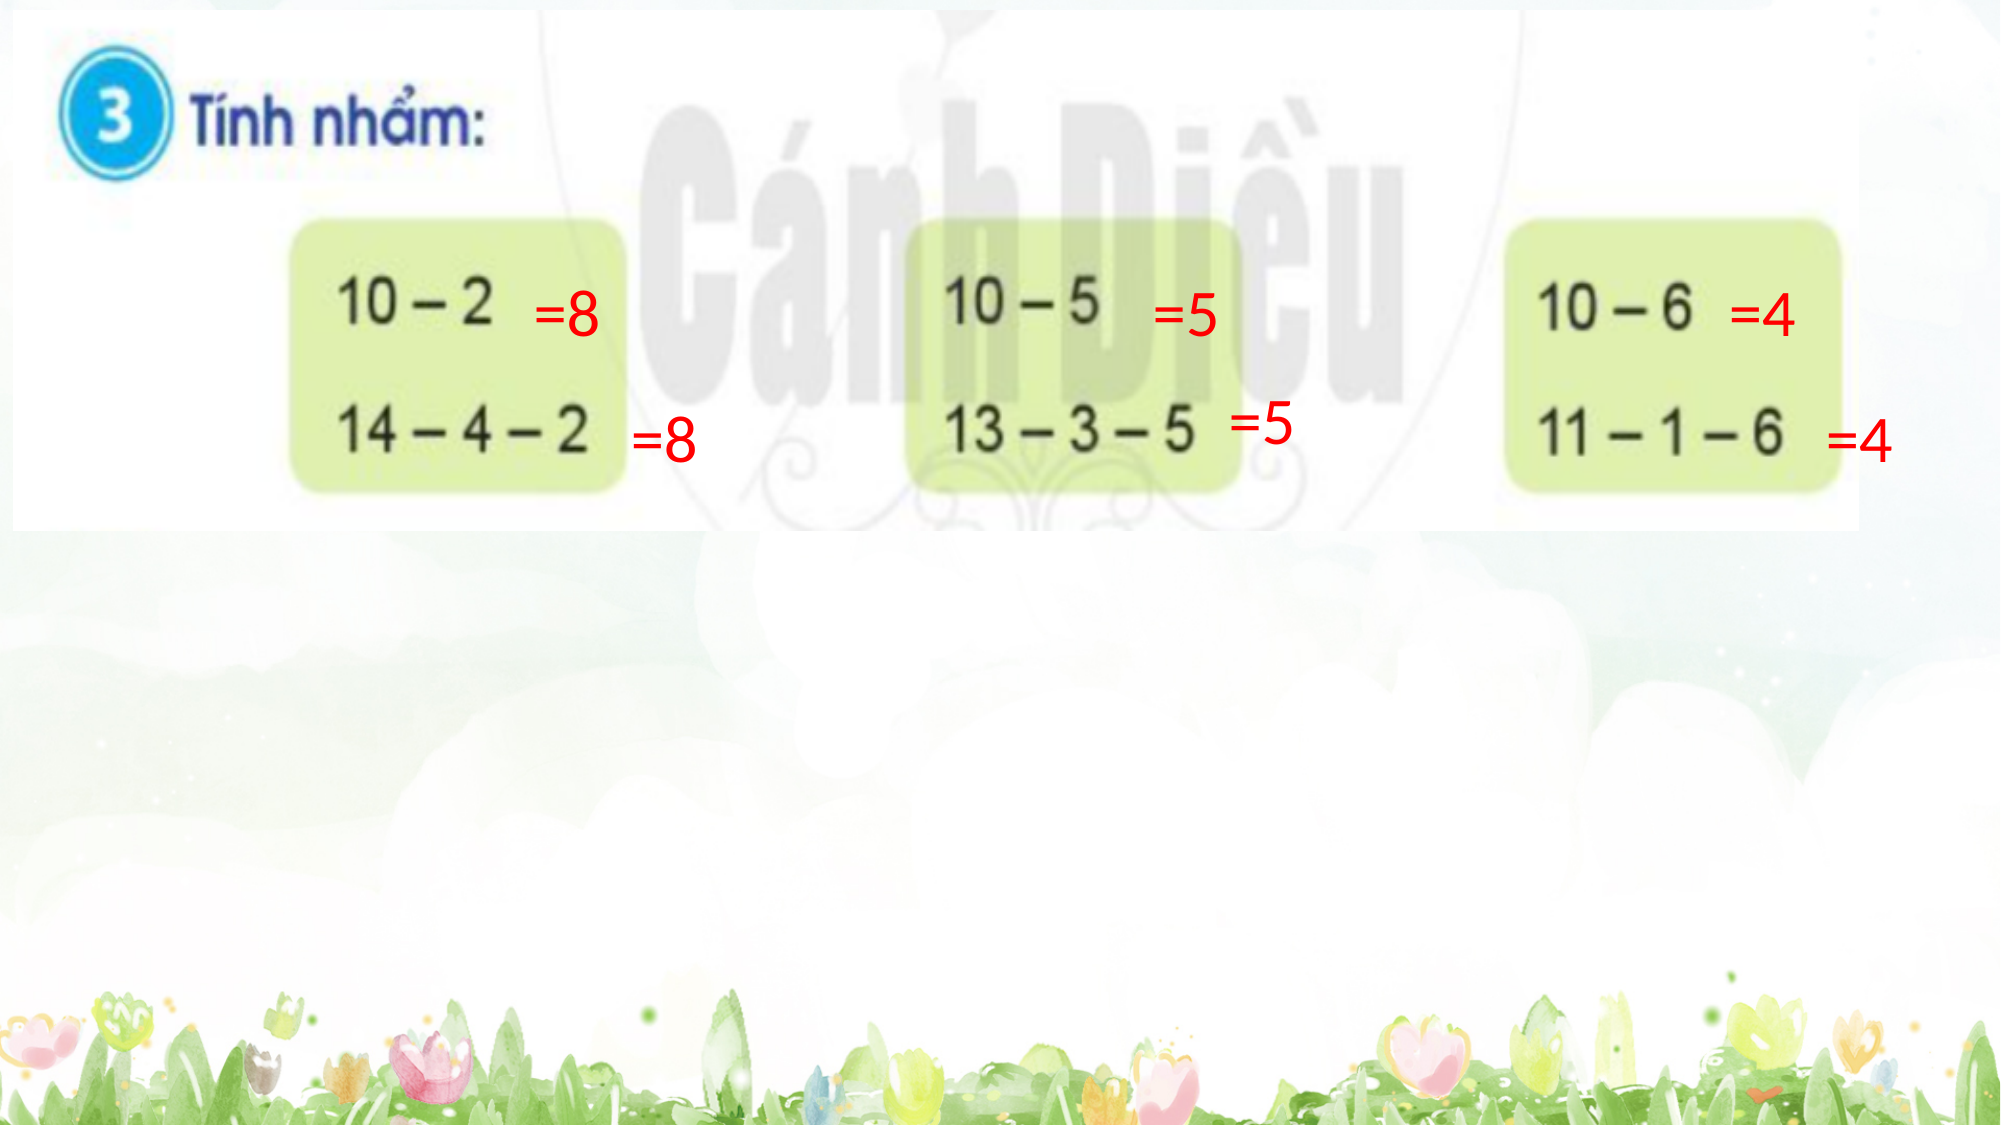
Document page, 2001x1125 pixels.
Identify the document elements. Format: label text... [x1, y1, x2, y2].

text_box =4 [1867, 379, 1960, 493]
picture [0, 0, 2001, 1125]
